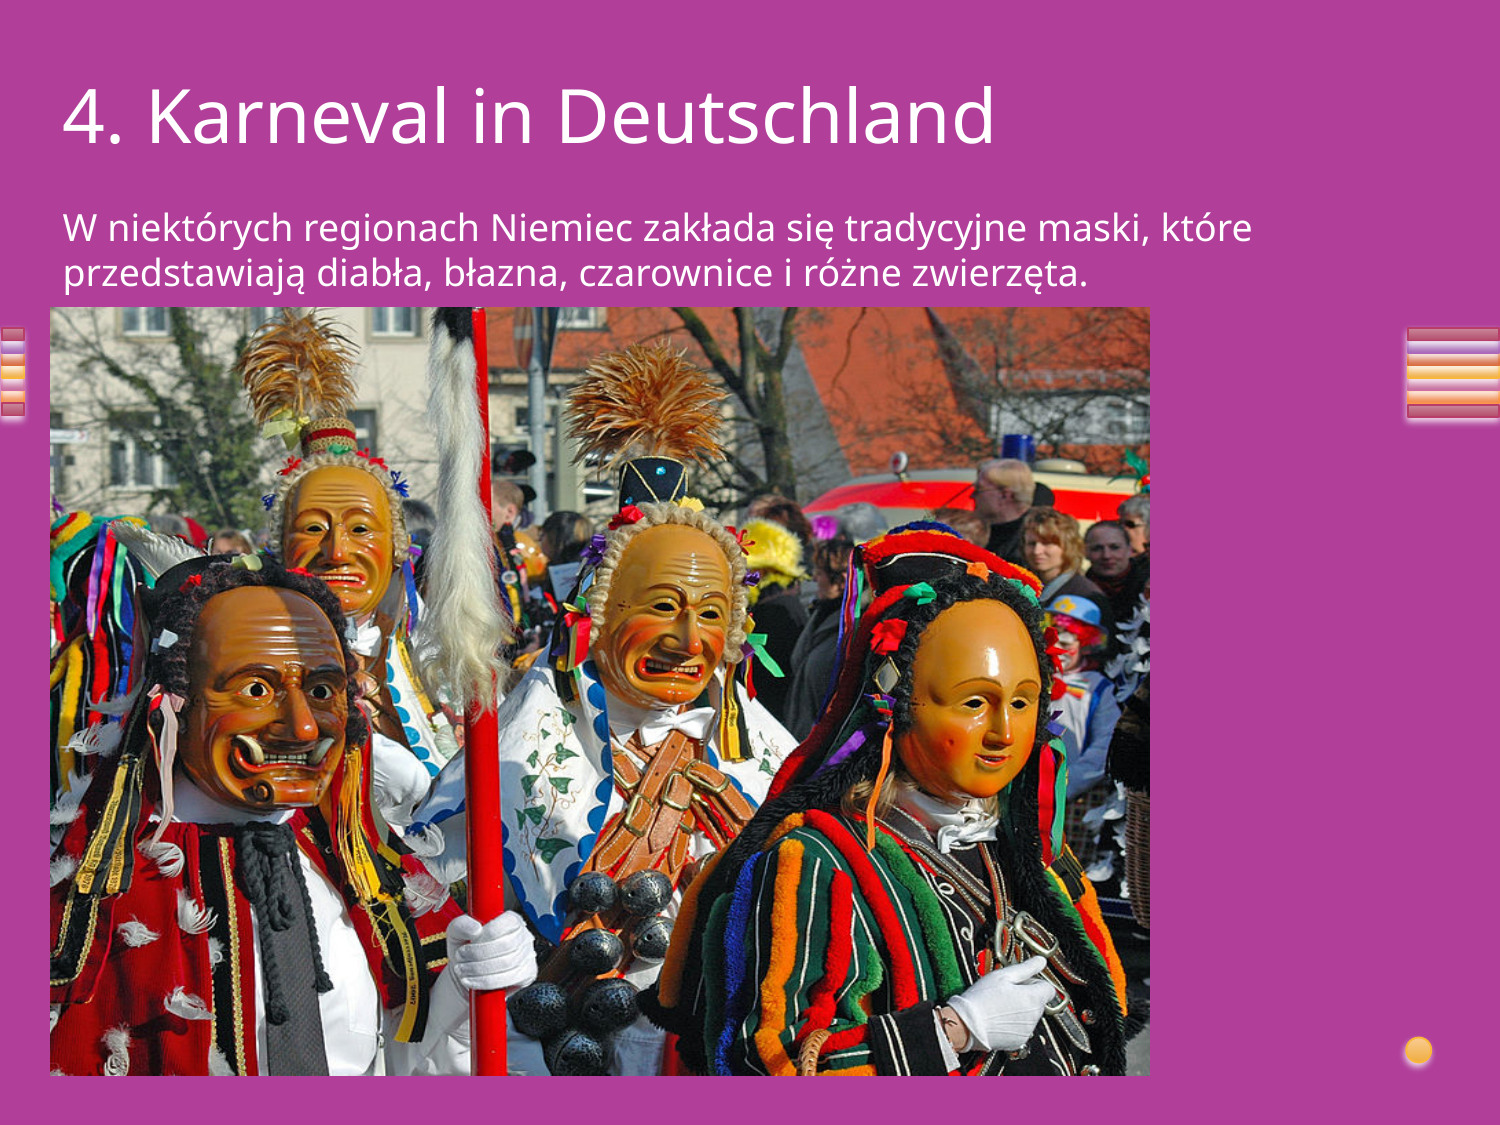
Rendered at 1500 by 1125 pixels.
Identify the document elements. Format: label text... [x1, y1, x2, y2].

picture [50, 307, 1150, 1076]
title 4. Karneval in Deutschland W niektórych regionach Niemiec zakłada się tradycyjne maski, które przedstawiają diabła, błazna, czarownice i różne zwierzęta. [47, 54, 1448, 308]
